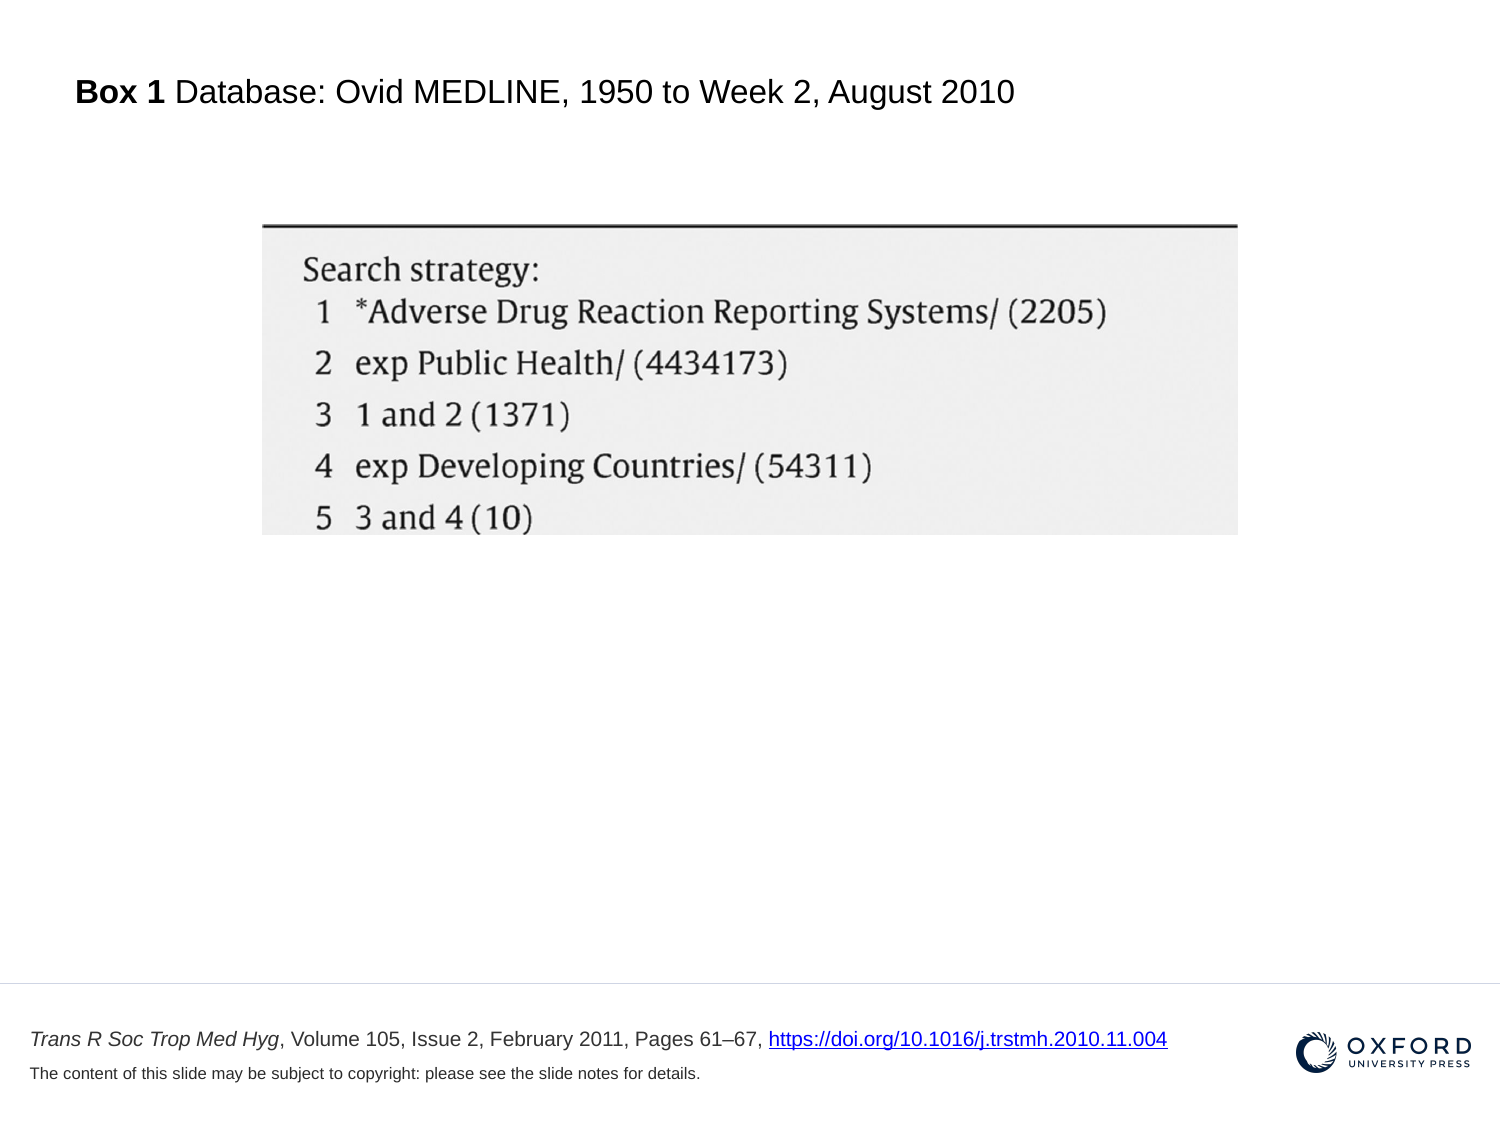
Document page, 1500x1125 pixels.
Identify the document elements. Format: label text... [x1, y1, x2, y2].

title Box 1 Database: Ovid MEDLINE, 1950 to Week 2, August 2010 [75, 69, 1078, 171]
picture [262, 224, 1238, 535]
picture [1296, 1032, 1471, 1073]
footer Trans R Soc Trop Med Hyg, Volume 105, Issue 2, February 2011, Pages 61–67, https://doi.org/10.1016/j.trstmh.2010.11.004 The content of this slide may be subject to copyright: please see the slide notes for details. [0, 983, 1260, 1125]
